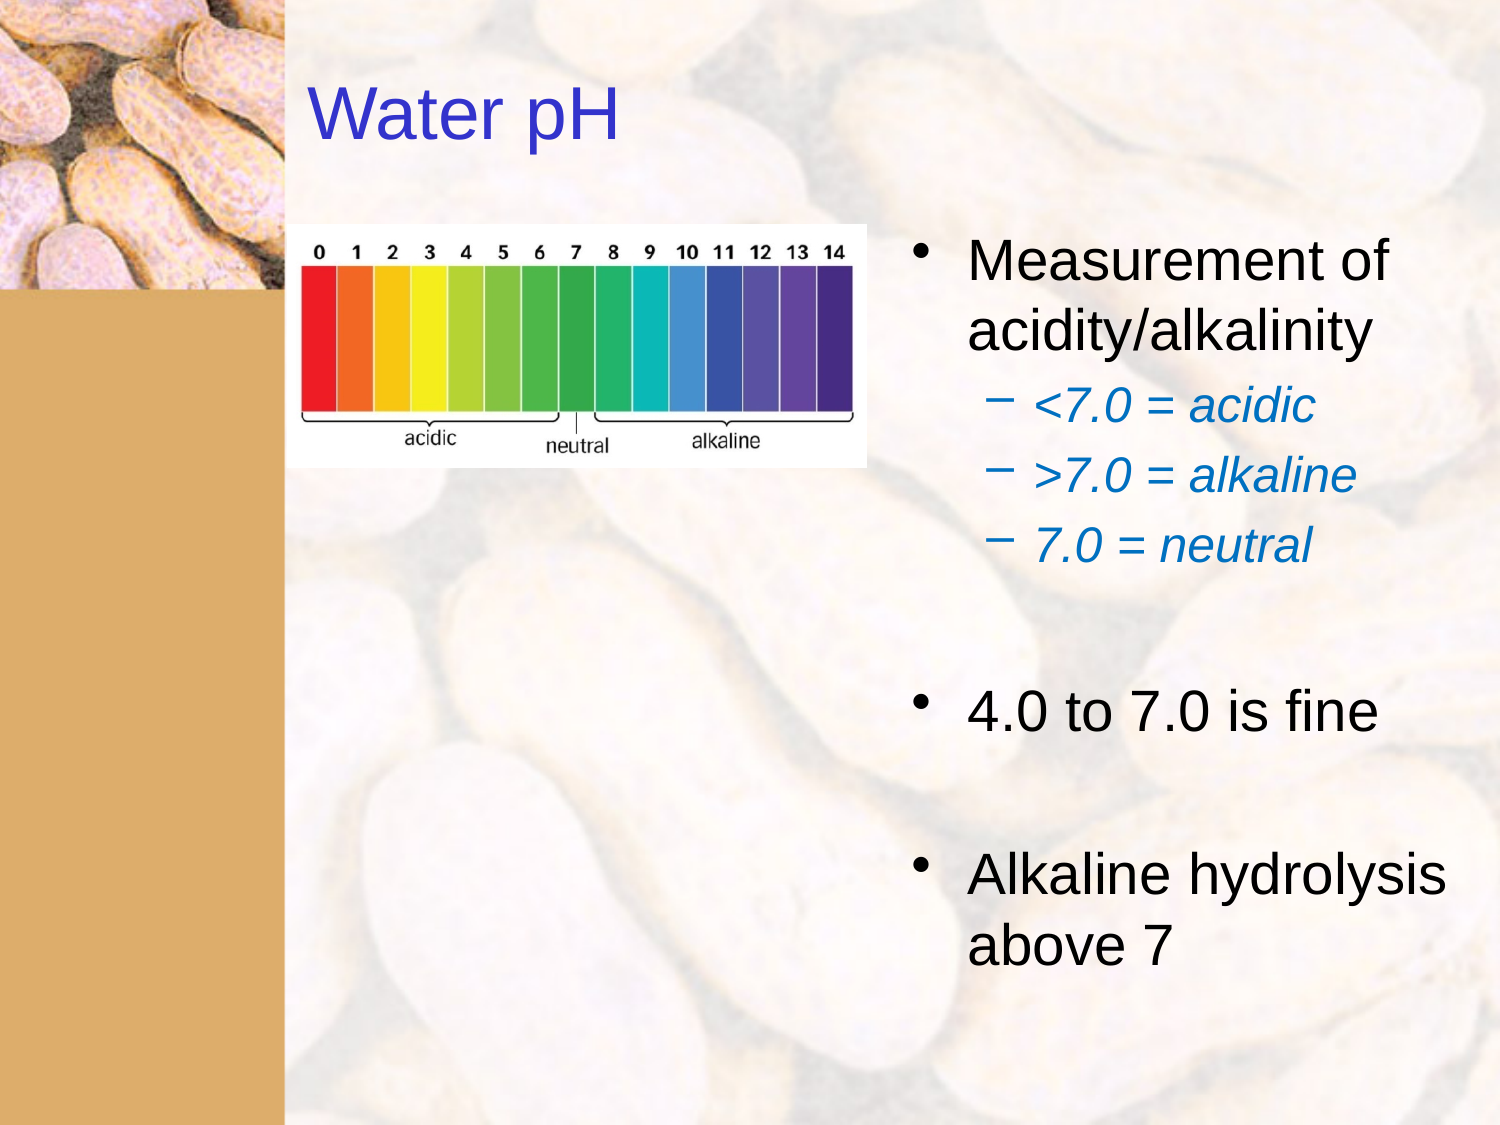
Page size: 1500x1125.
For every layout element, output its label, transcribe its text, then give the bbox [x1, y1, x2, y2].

title Water pH [292, 15, 1489, 204]
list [287, 224, 867, 469]
picture [0, 0, 1500, 1125]
list Measurement of acidity/alkalinity <7.0 = acidic >7.0 = alkaline 7.0 = neutral 4.0 to 7.0 is fine Alkaline hydrolysis above 7 [896, 214, 1476, 1051]
